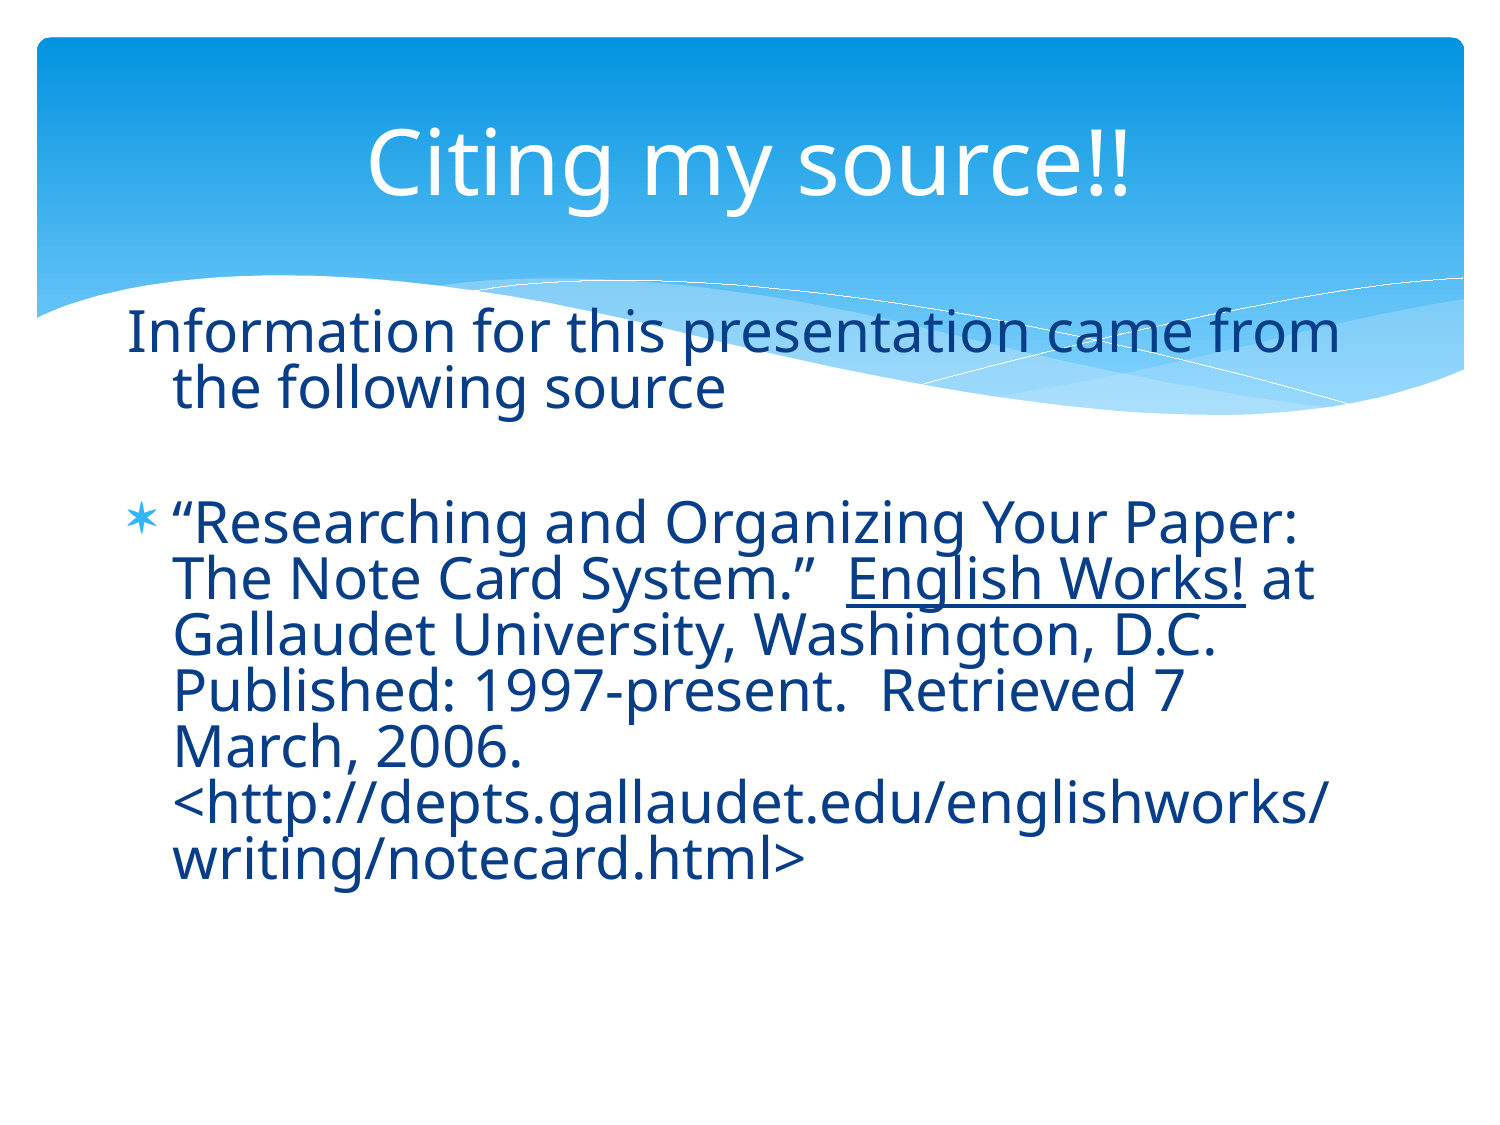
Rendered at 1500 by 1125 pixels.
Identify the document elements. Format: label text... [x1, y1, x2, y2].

title Citing my source!! [75, 55, 1425, 261]
list Information for this presentation came from the following source “Researching and Organizing Your Paper: The Note Card System.” English Works! at Gallaudet University, Washington, D.C. Published: 1997-present. Retrieved 7 March, 2006. <http://depts.gallaudet.edu/englishworks/writing/notecard.html> [112, 299, 1375, 950]
